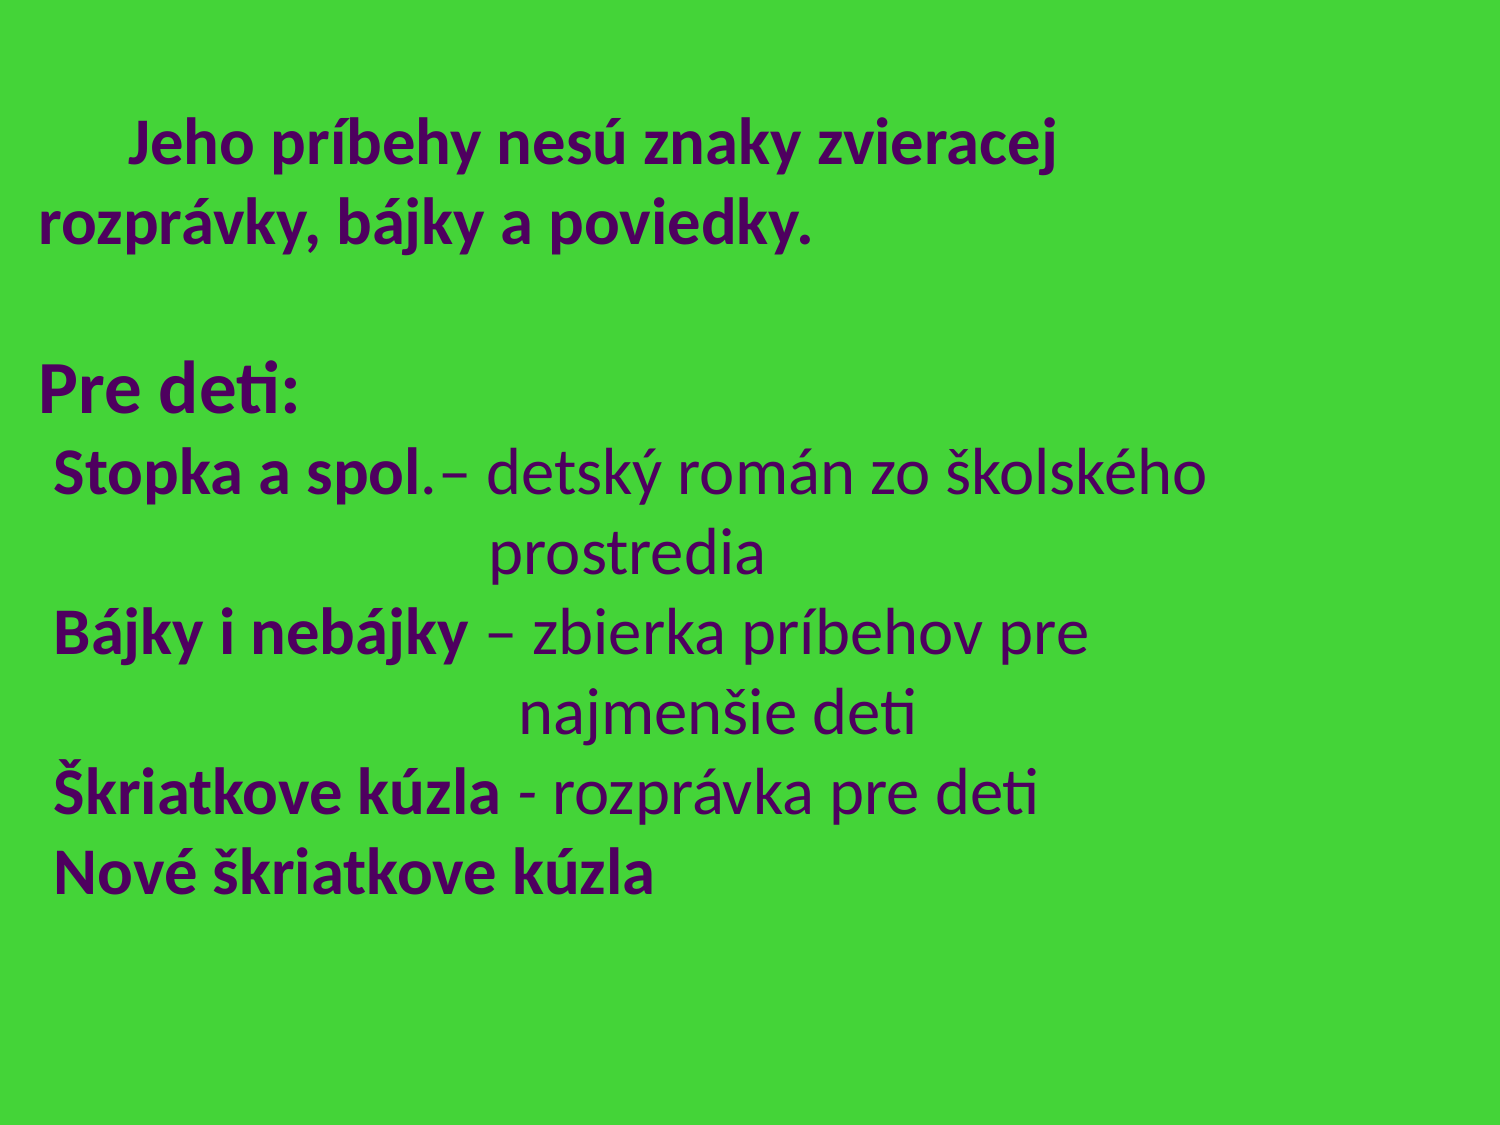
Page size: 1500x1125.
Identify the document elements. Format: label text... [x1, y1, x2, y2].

title Jeho príbehy nesú znaky zvieracej rozprávky, bájky a poviedky. Pre deti: Stopka a spol.– detský román zo školského prostredia Bájky i nebájky – zbierka príbehov pre najmenšie deti Škriatkove kúzla - rozprávka pre deti Nové škriatkove kúzla [23, 44, 1325, 962]
